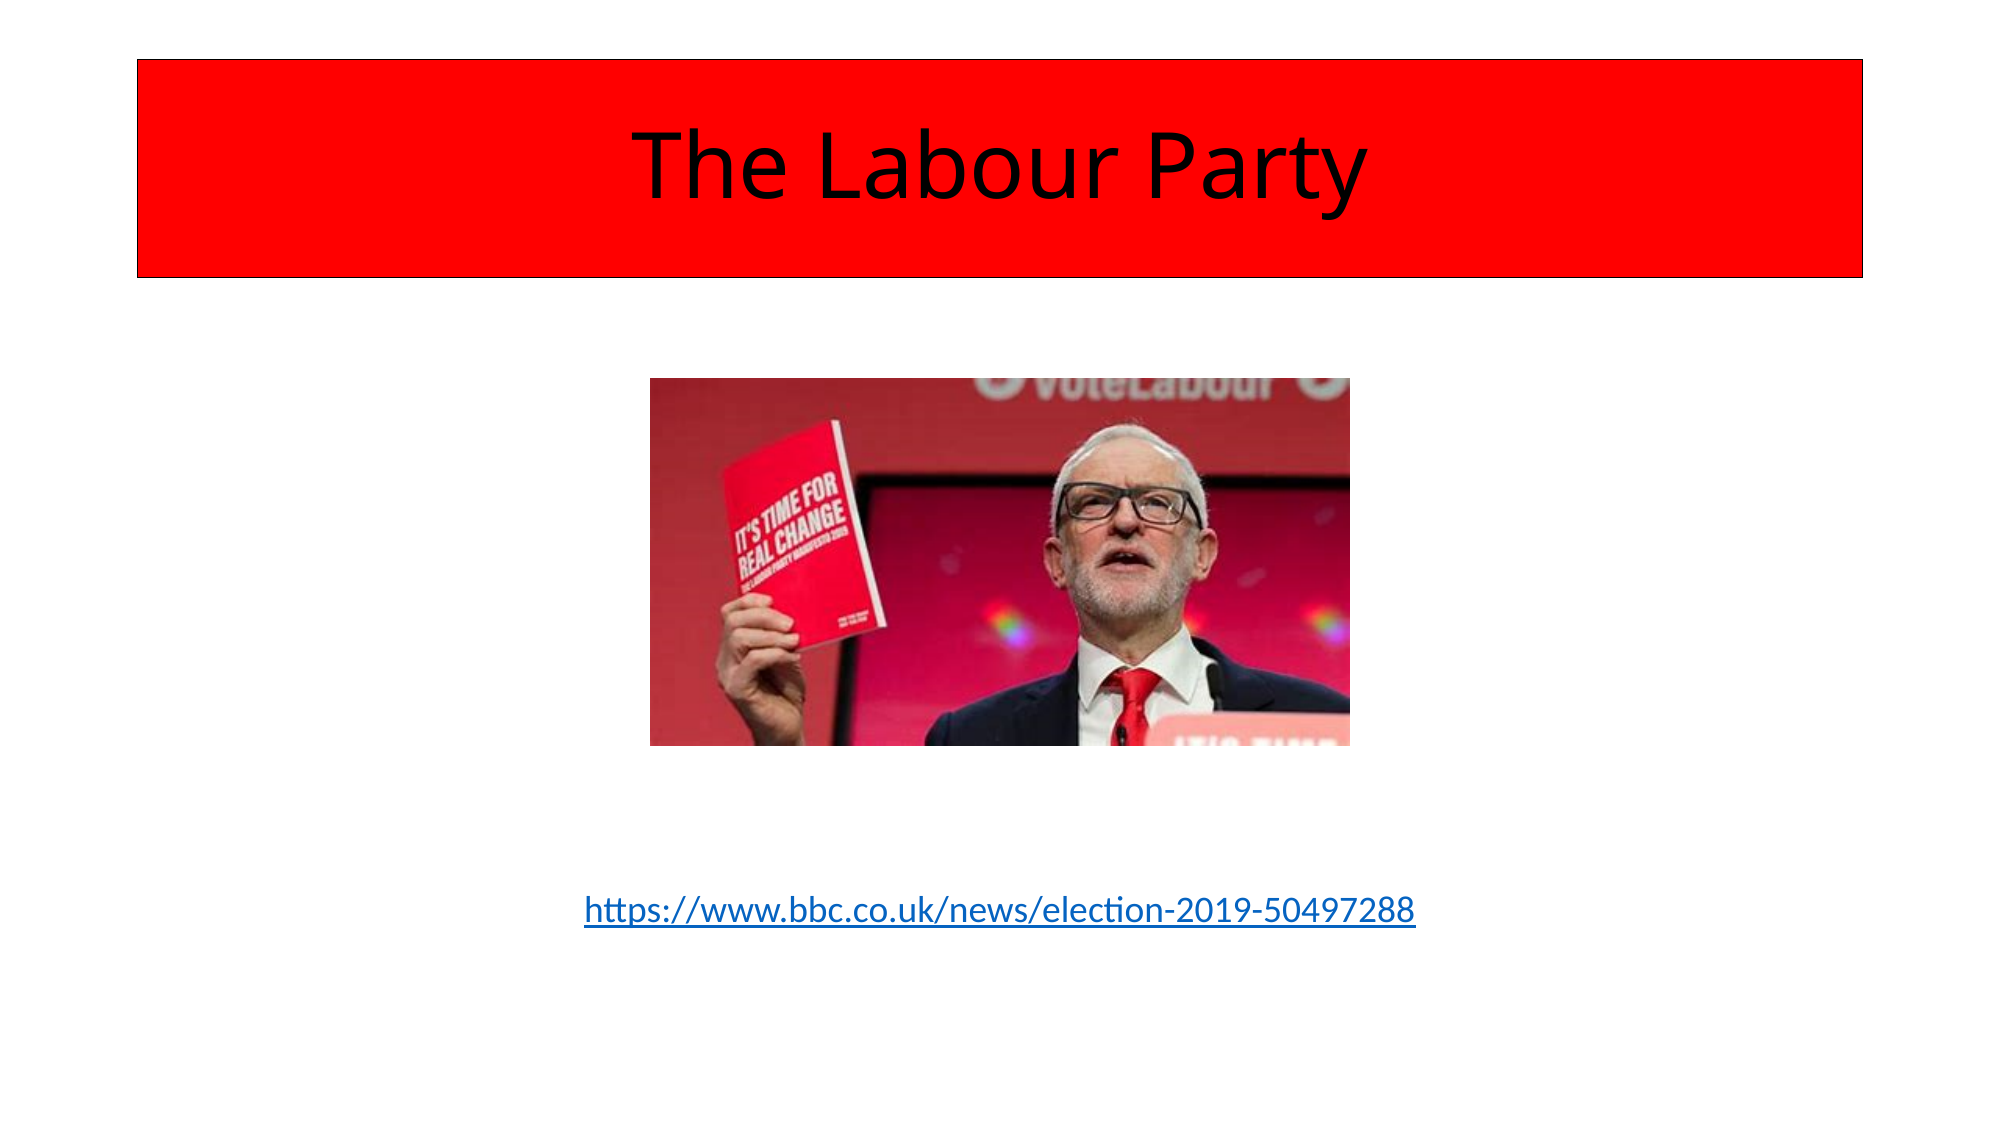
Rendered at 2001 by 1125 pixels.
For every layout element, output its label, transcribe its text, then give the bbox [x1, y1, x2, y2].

title The Labour Party [137, 59, 1863, 278]
text_box https://www.bbc.co.uk/news/election-2019-50497288 [569, 877, 1431, 983]
picture [649, 378, 1350, 747]
